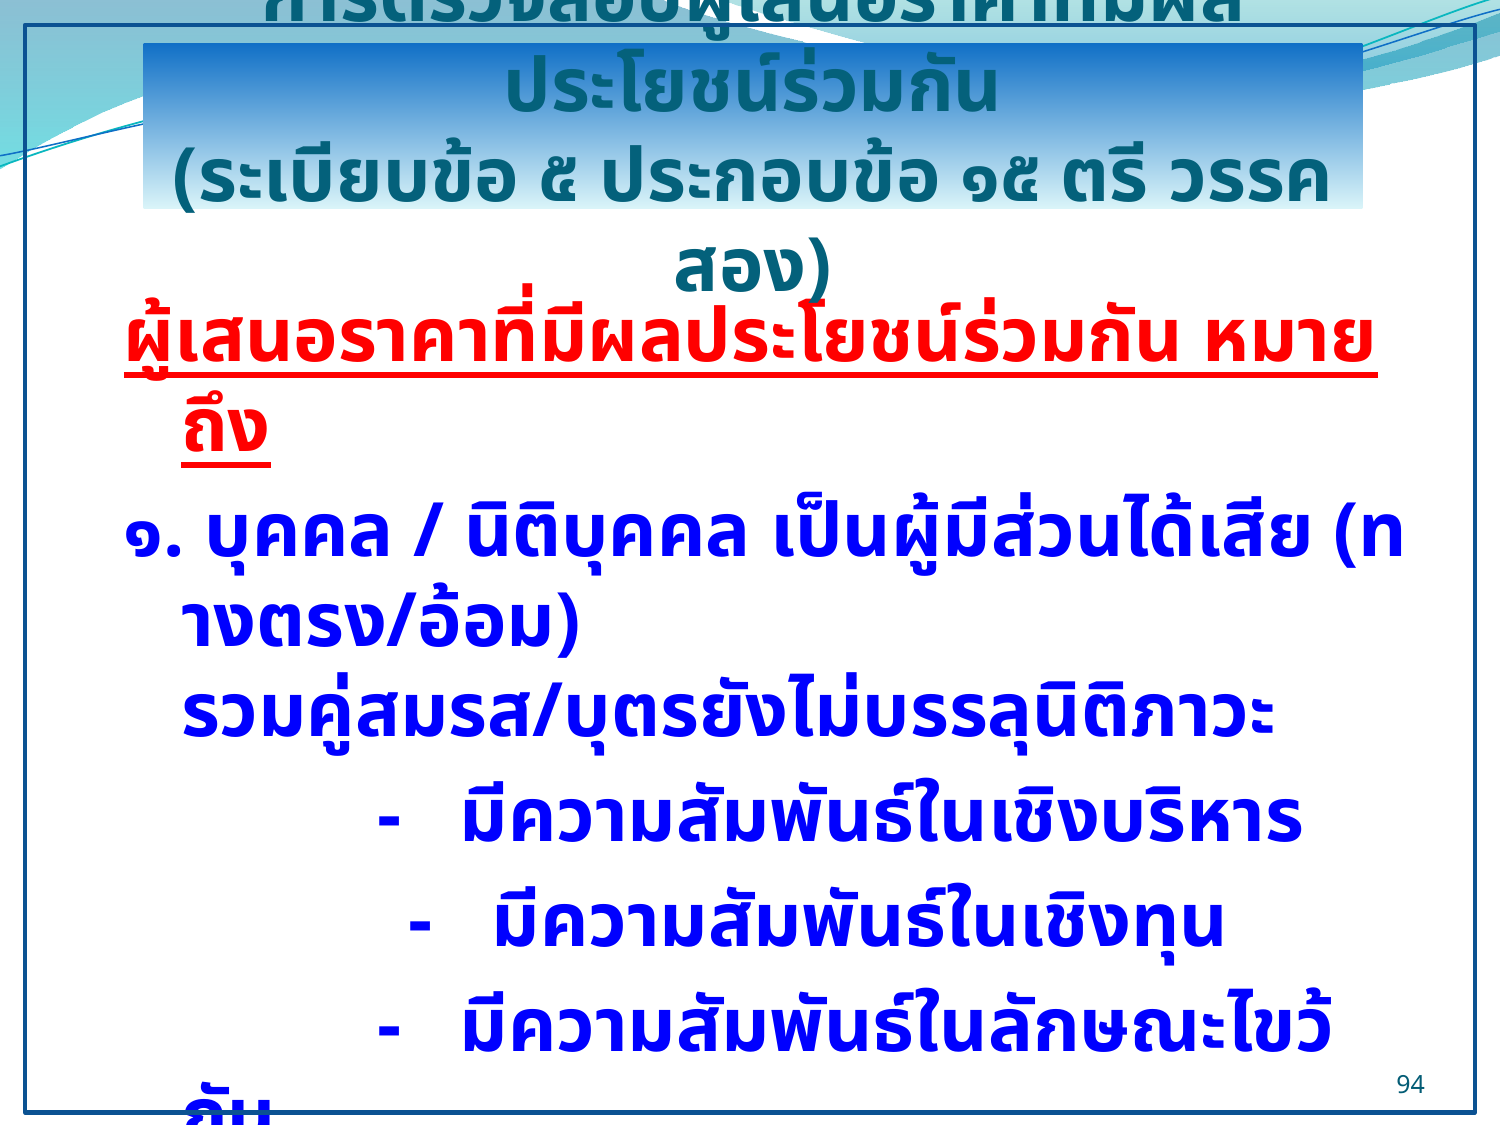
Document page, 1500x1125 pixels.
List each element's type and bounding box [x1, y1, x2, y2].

text_box [23, 23, 1477, 1115]
